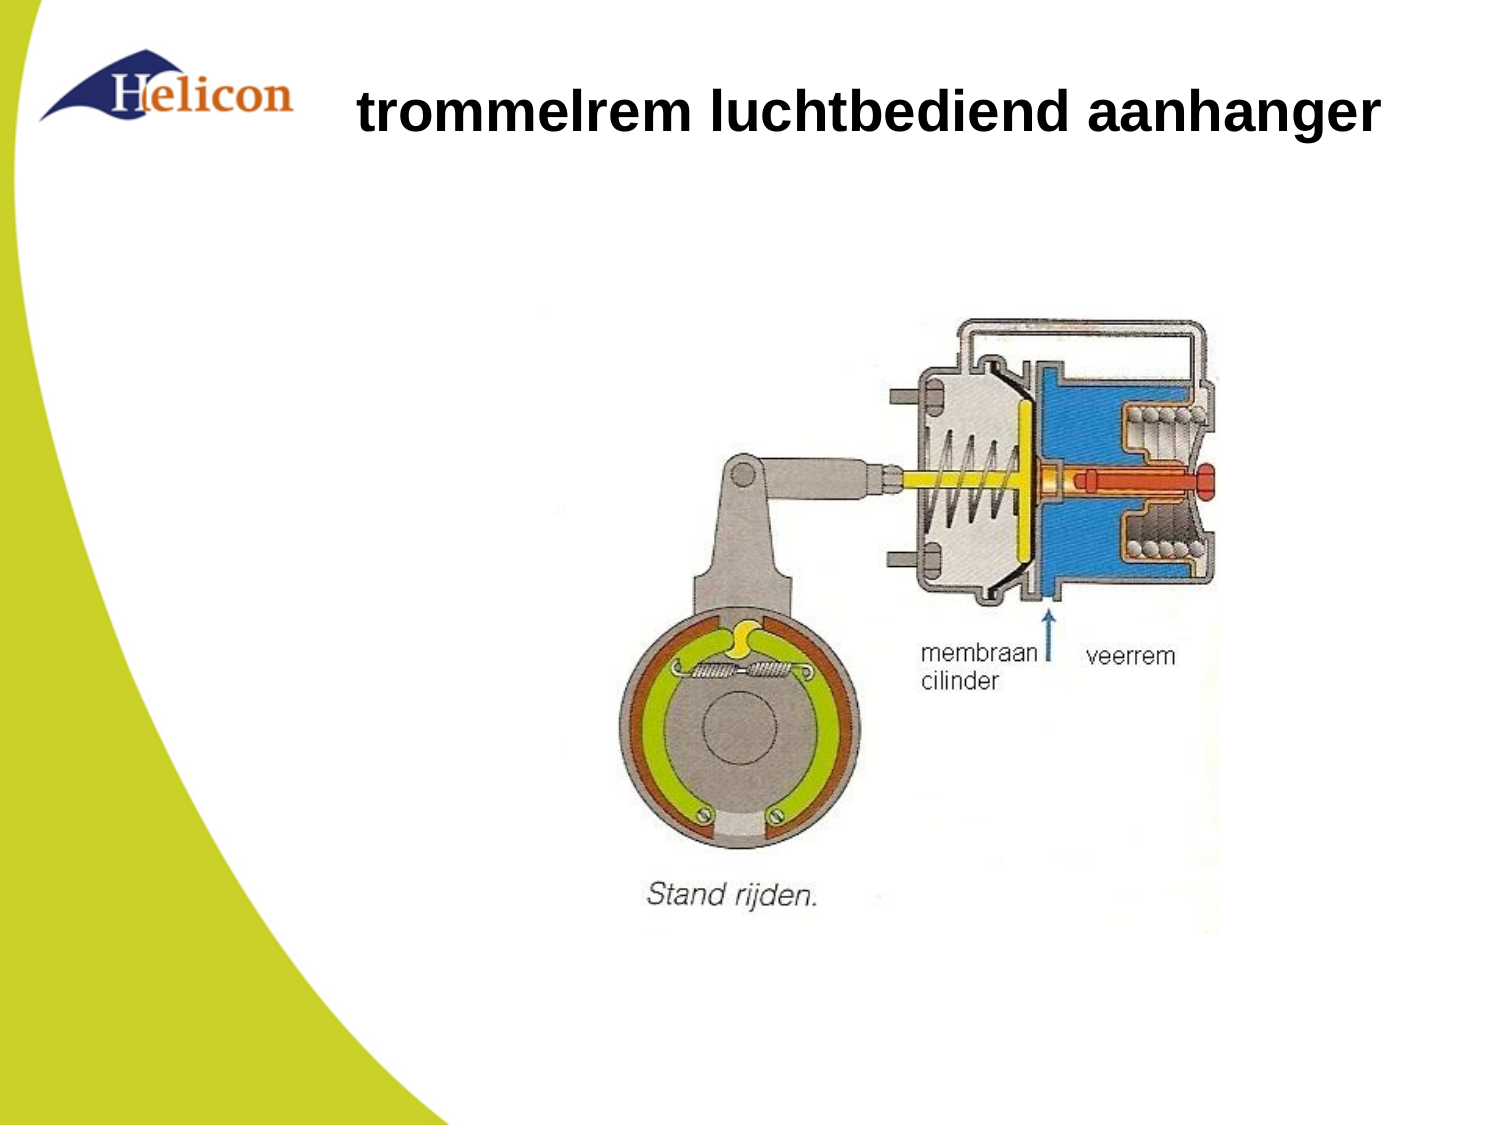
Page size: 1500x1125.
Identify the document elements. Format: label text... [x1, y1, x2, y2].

title trommelrem luchtbediend aanhanger [324, 54, 1415, 161]
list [541, 267, 1220, 934]
picture [0, 0, 1500, 1125]
